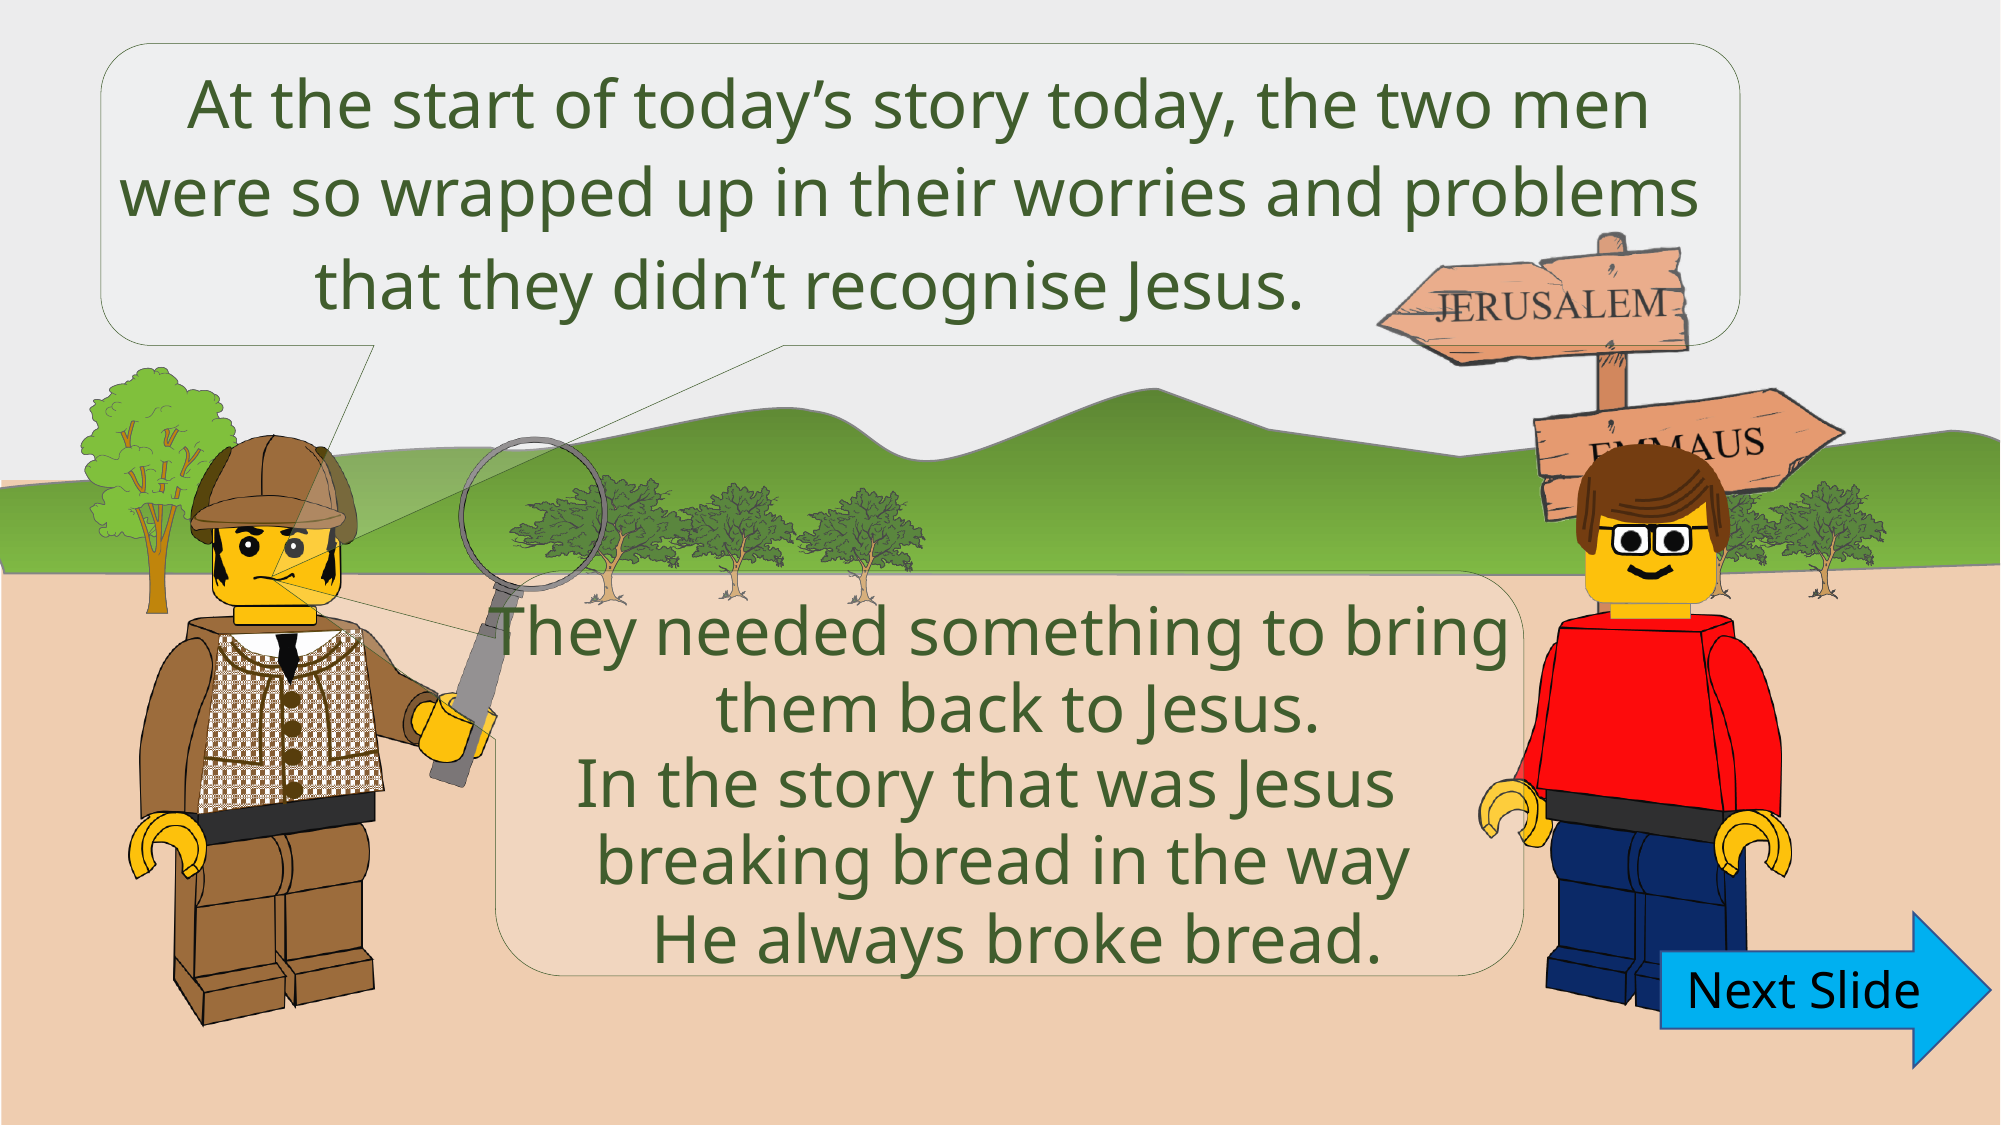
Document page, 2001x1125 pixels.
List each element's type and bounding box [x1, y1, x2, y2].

text_box [469, 570, 1550, 976]
text_box [1660, 912, 1991, 1068]
picture [128, 434, 608, 1028]
picture [1478, 444, 1792, 1024]
text_box [0, 0, 2000, 1125]
text_box [100, 43, 1740, 346]
